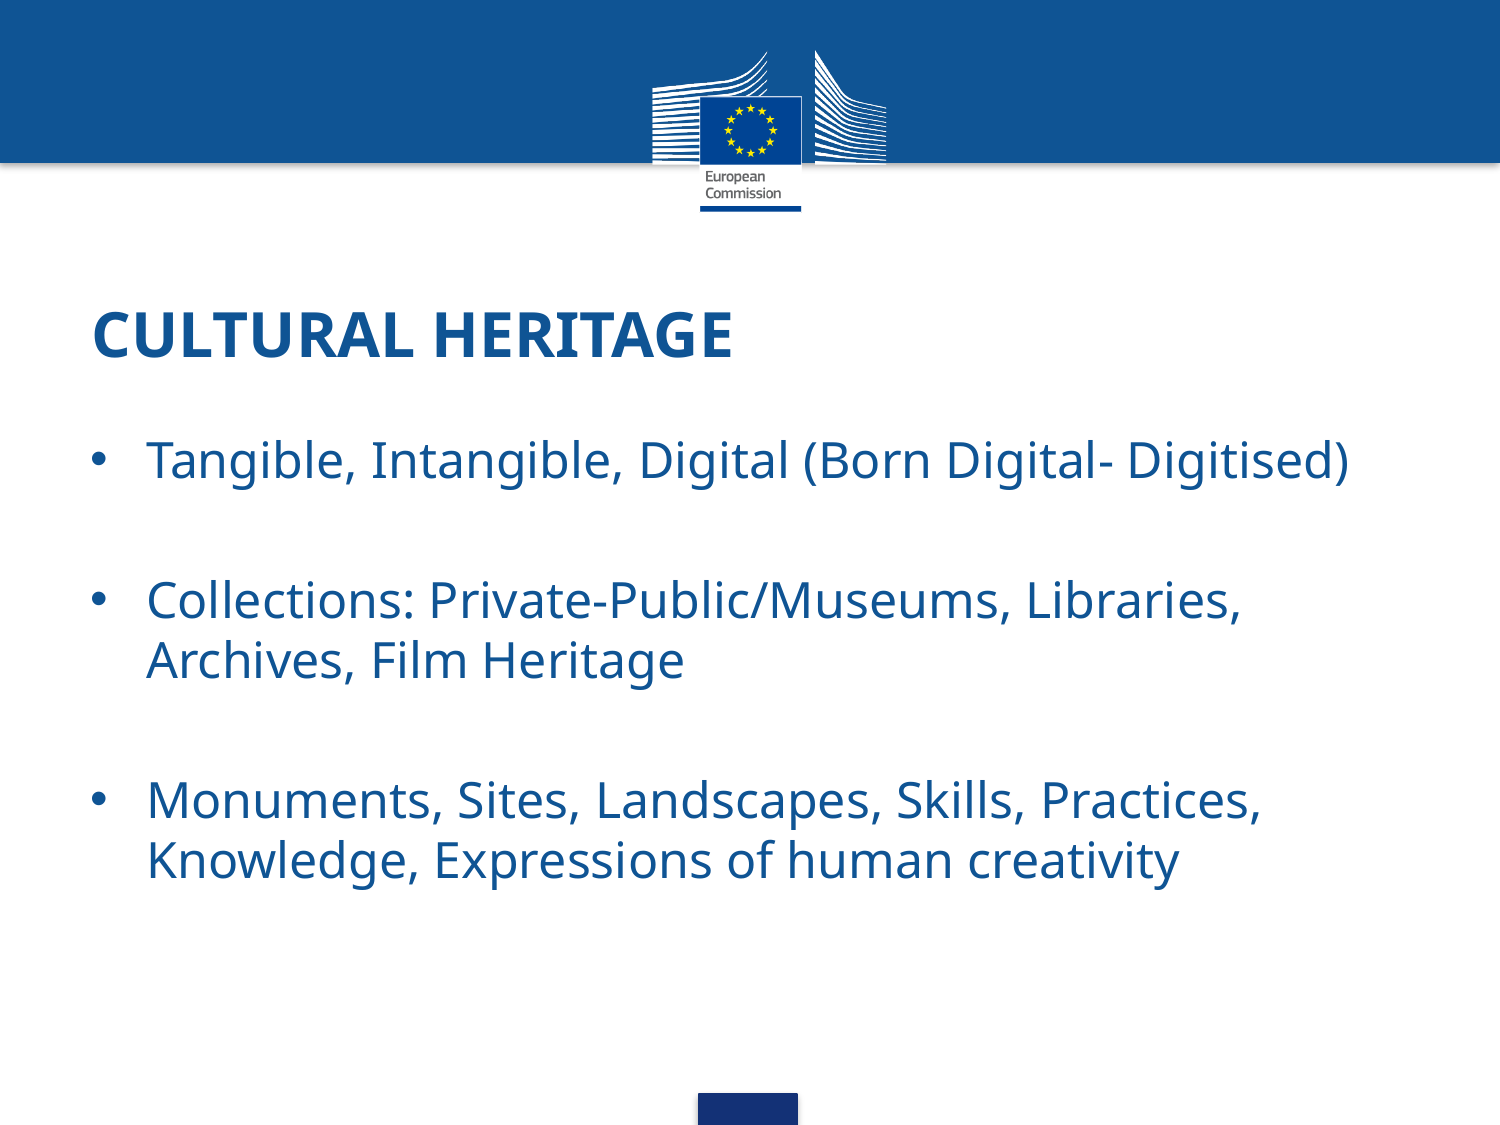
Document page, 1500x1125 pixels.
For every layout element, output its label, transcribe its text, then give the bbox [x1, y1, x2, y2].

title CULTURAL HERITAGE [76, 255, 1428, 410]
list Tangible, Intangible, Digital (Born Digital- Digitised) Collections: Private-Public/Museums, Libraries, Archives, Film Heritage Monuments, Sites, Landscapes, Skills, Practices, Knowledge, Expressions of human creativity [74, 420, 1426, 1018]
